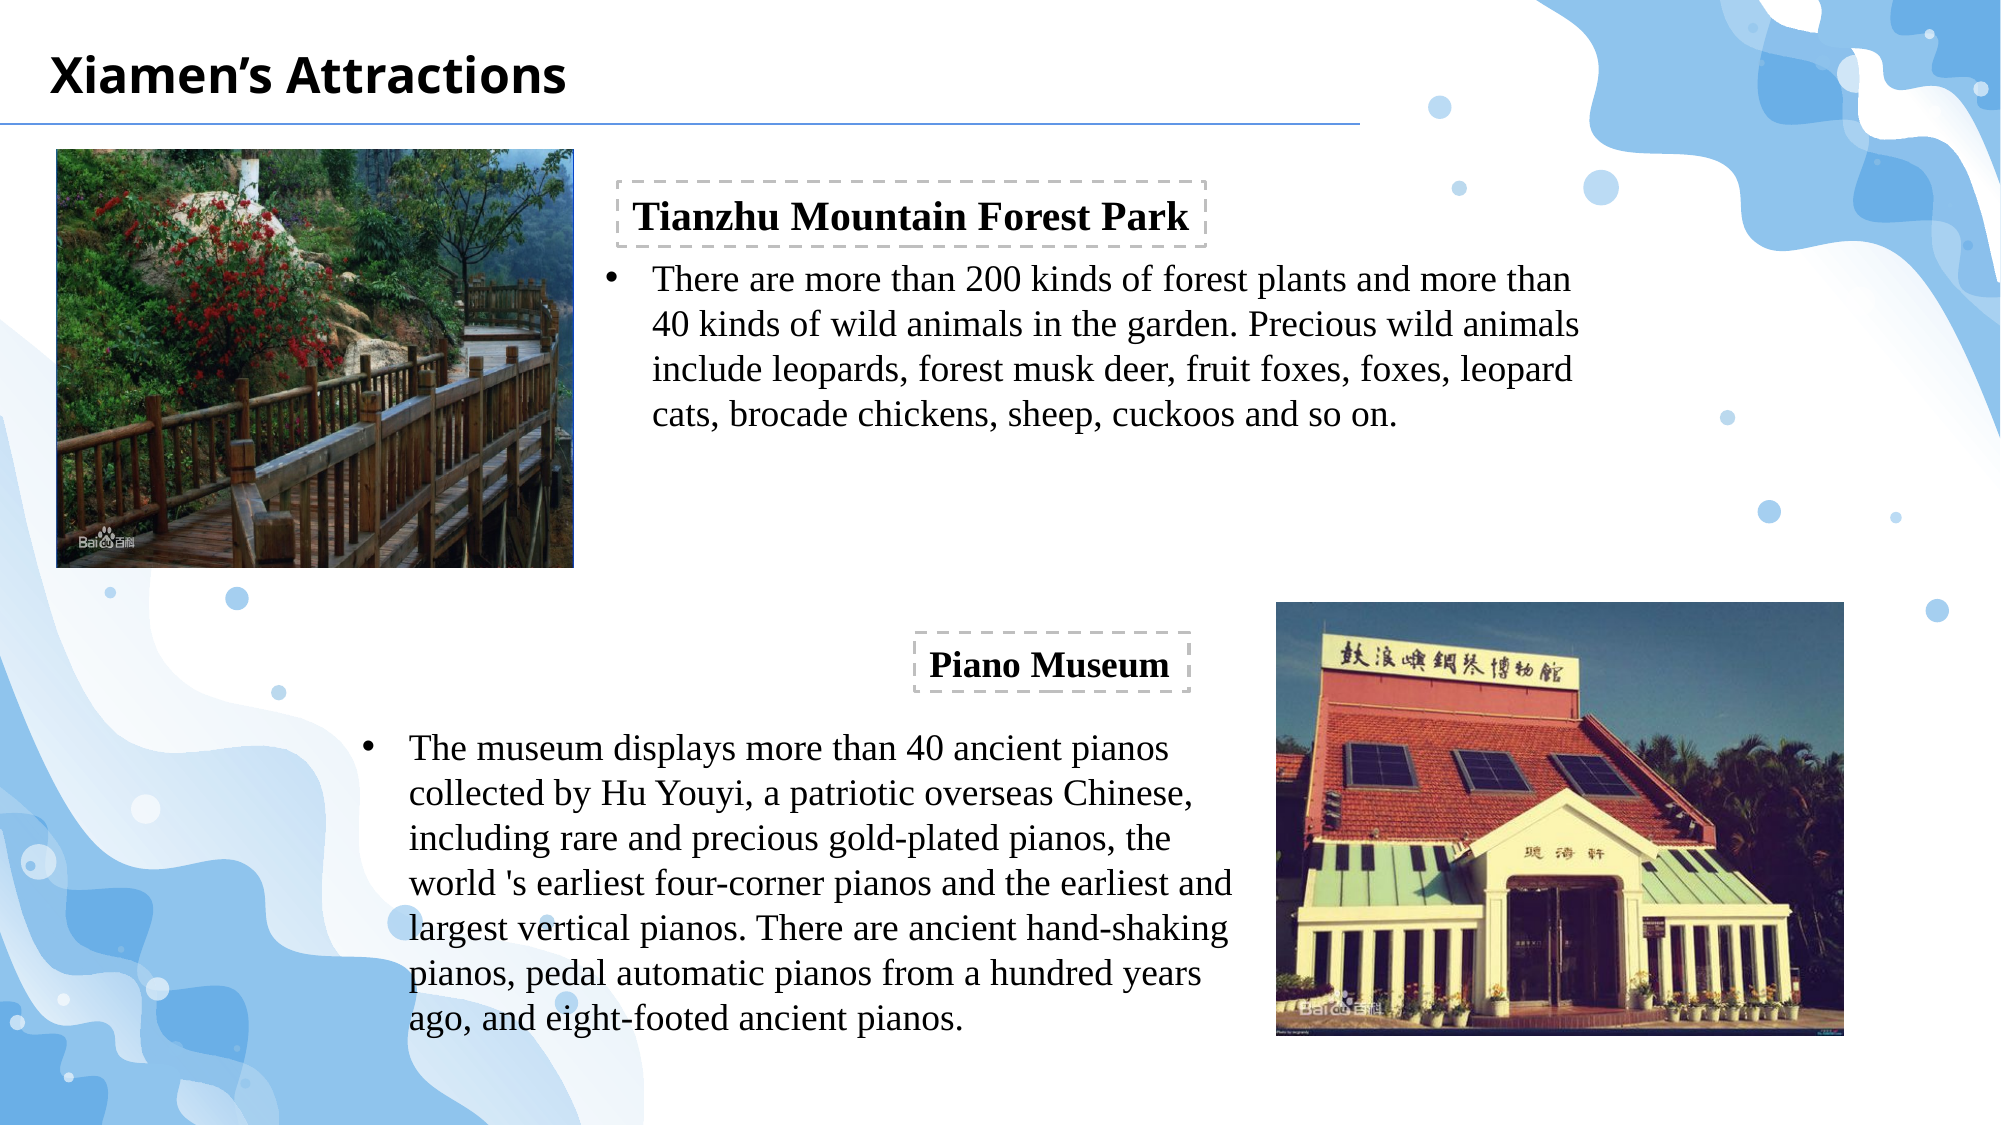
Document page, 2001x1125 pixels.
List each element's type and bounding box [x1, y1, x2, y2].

picture [1275, 602, 1844, 1036]
text_box [0, 35, 1360, 124]
text_box [56, 149, 1598, 568]
text_box [346, 632, 1260, 1049]
